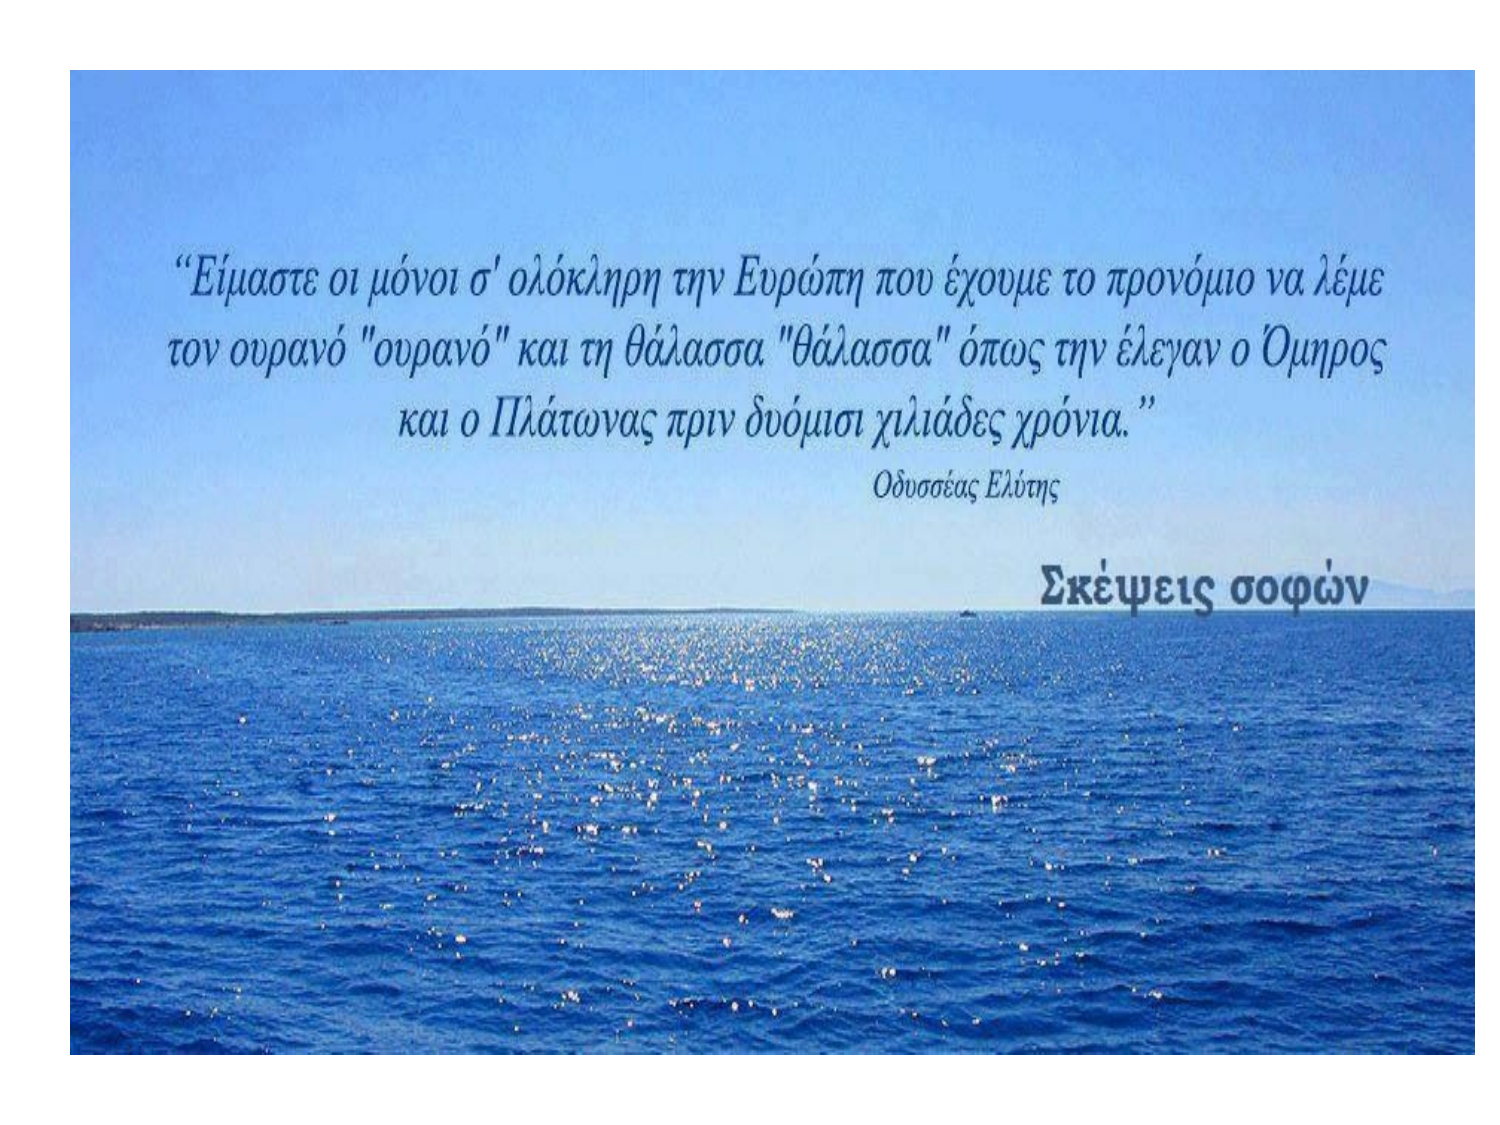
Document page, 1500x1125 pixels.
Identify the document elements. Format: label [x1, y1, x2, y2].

picture [70, 70, 1476, 1055]
